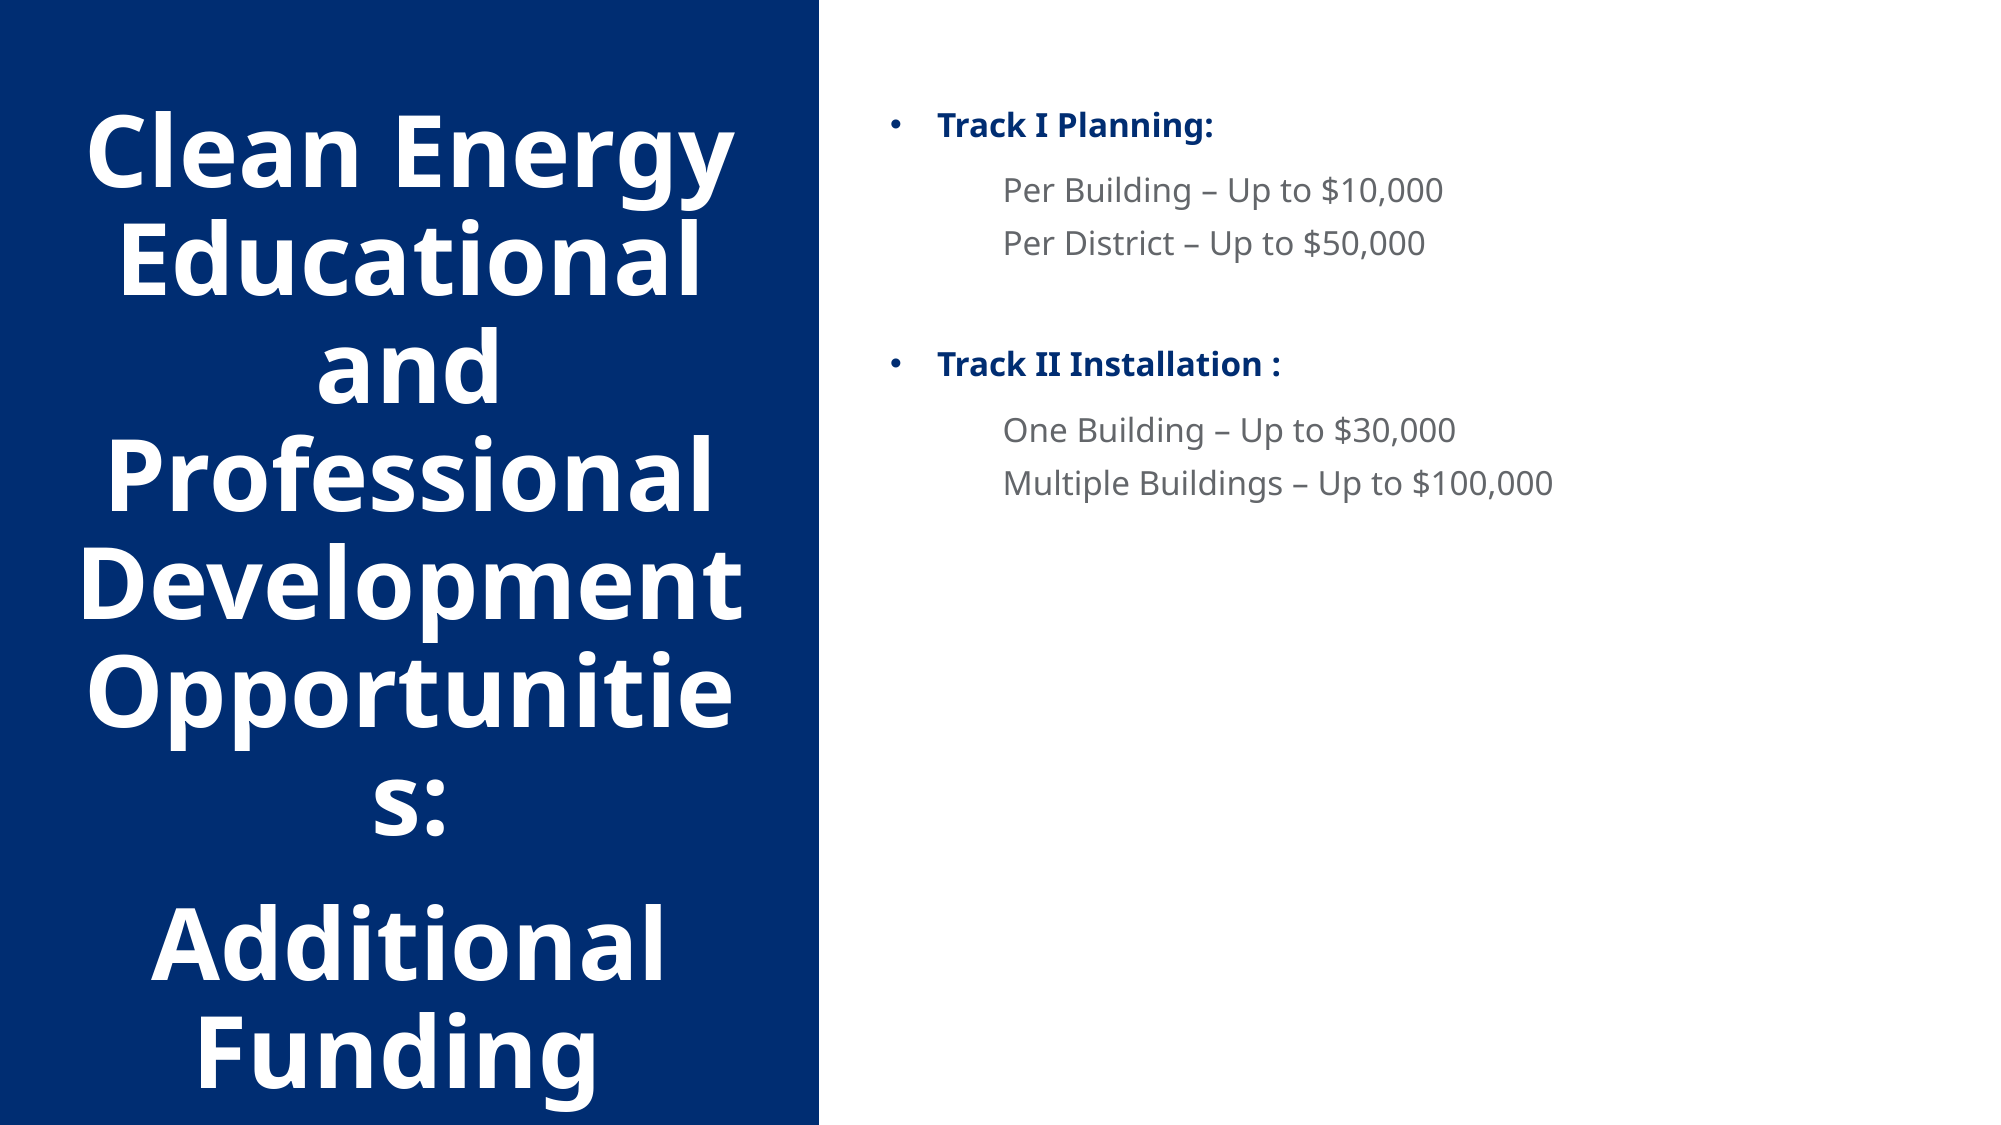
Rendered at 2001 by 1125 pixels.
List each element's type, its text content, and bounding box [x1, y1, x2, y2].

list Clean Energy Educational and Professional Development Opportunities: Additional Funding [70, 101, 751, 468]
list Track I Planning: Per Building – Up to $10,000 Per District – Up to $50,000 Track II Installation : One Building – Up to $30,000 Multiple Buildings – Up to $100,000 [890, 100, 1952, 1064]
picture [0, 0, 2001, 1125]
